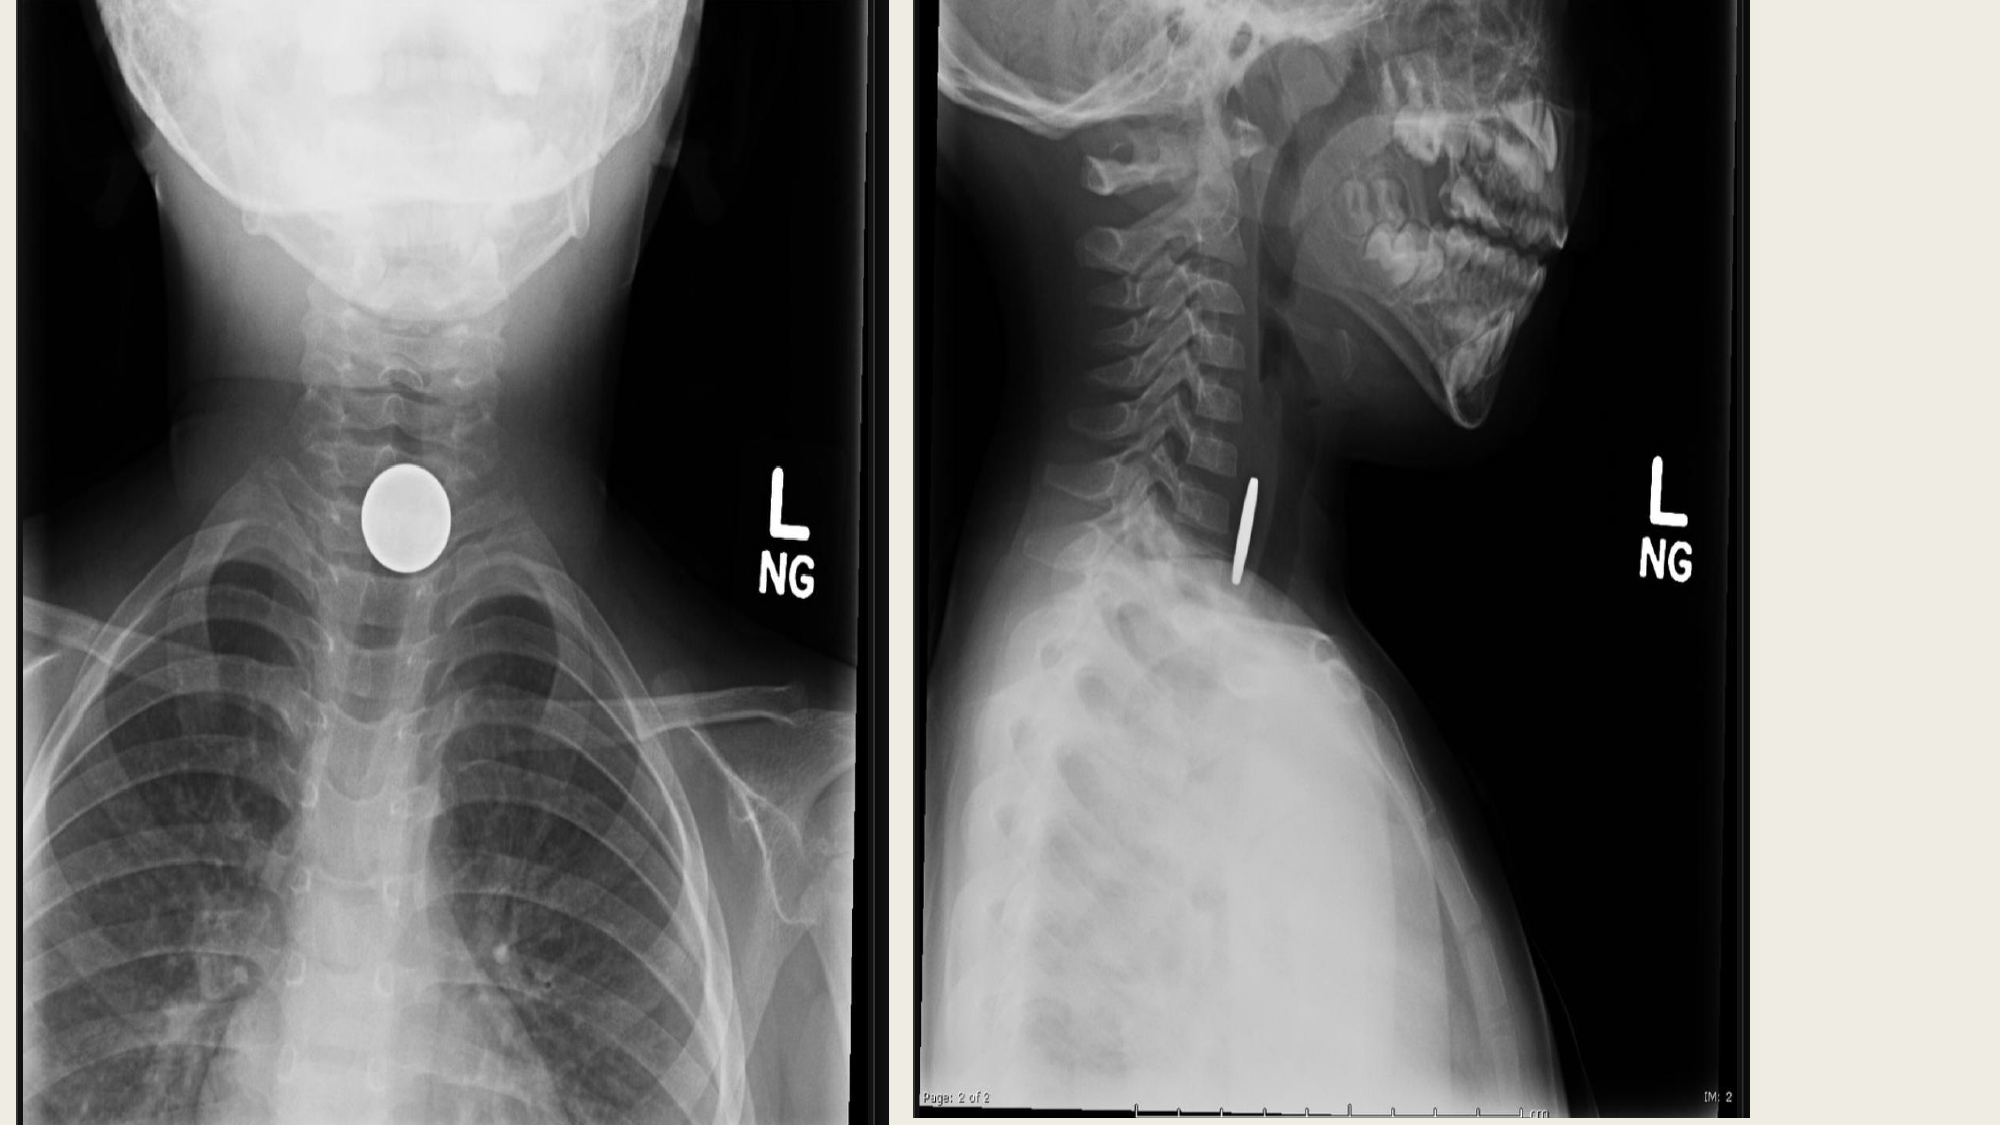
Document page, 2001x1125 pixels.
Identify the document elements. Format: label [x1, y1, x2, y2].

picture [913, 0, 1750, 1118]
list [16, 0, 889, 1125]
